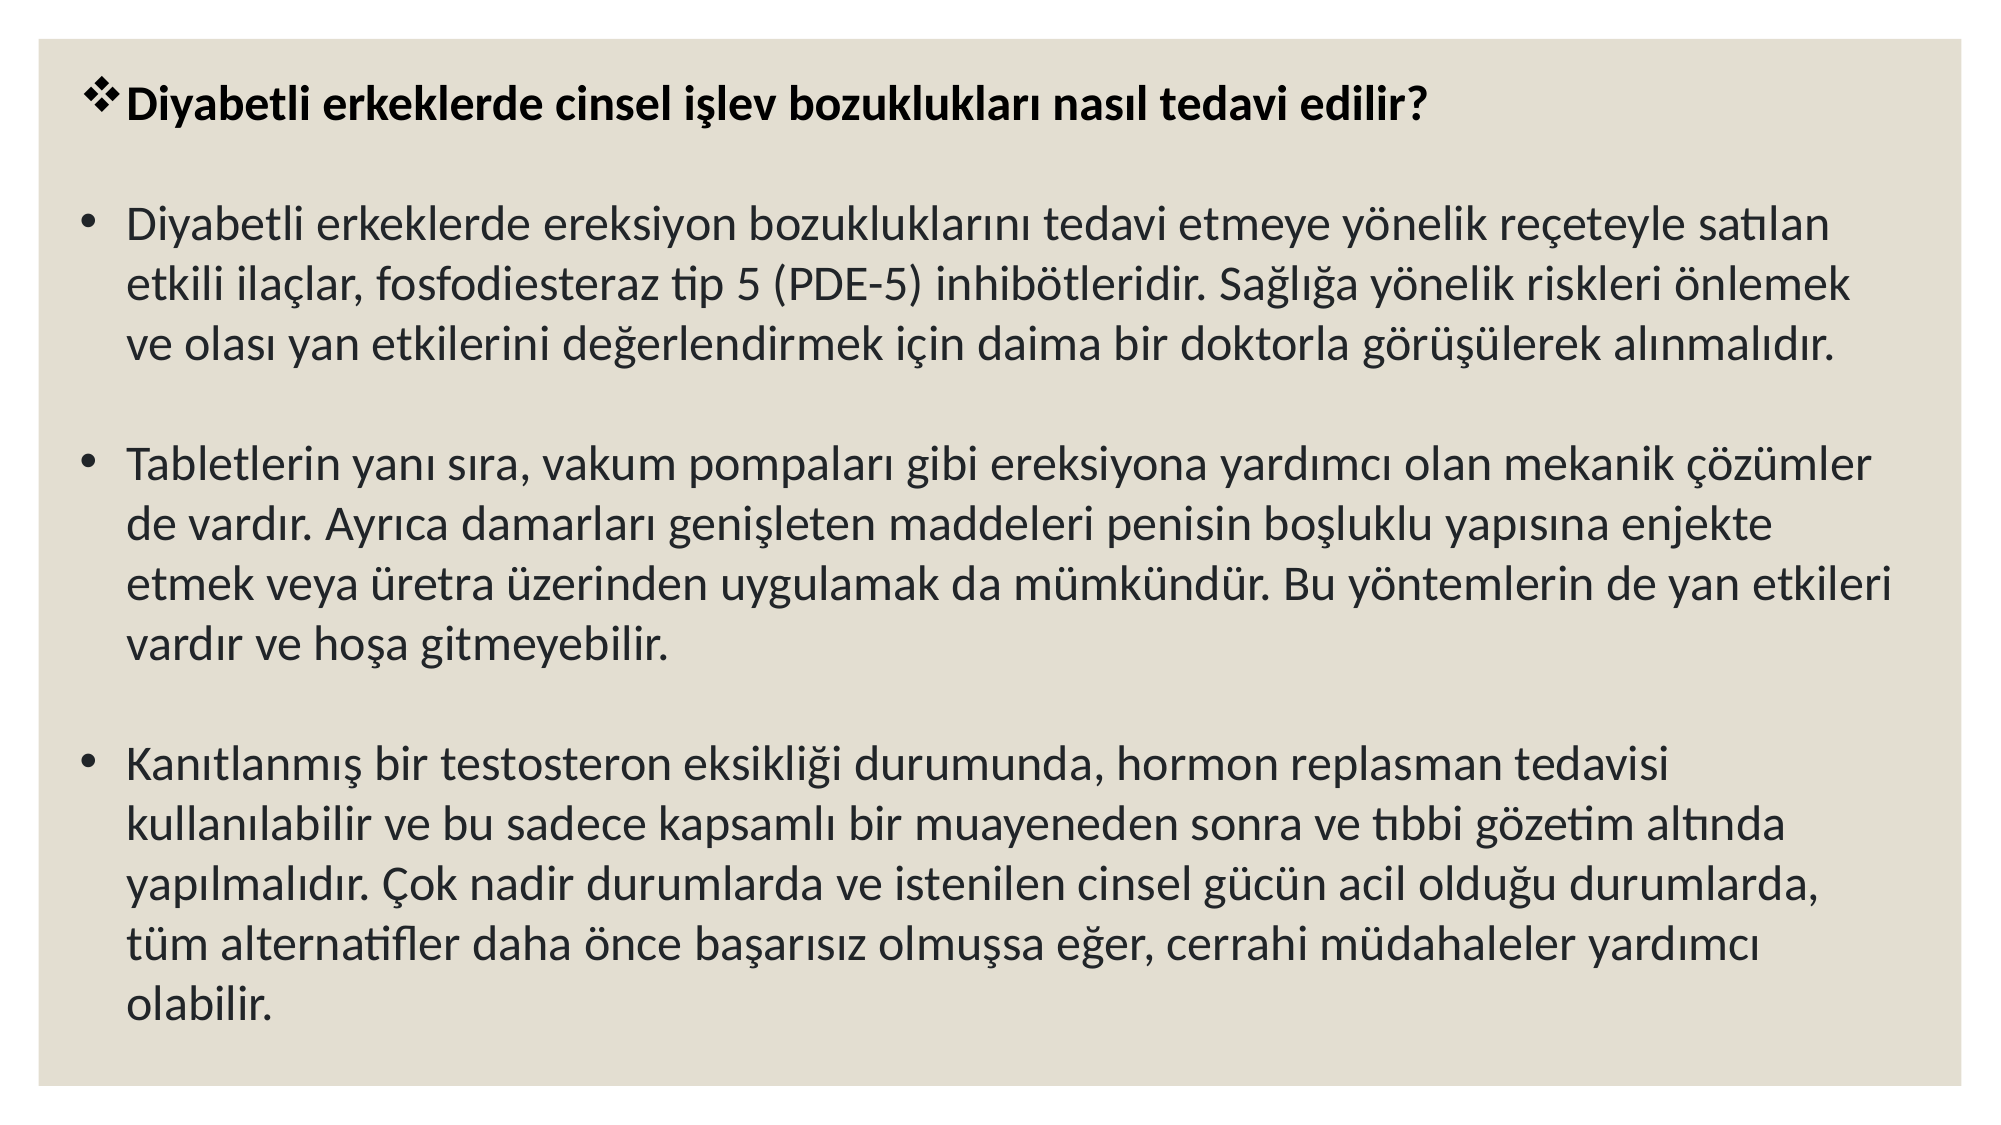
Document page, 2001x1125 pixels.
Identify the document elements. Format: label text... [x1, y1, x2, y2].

text_box Diyabetli erkeklerde cinsel işlev bozuklukları nasıl tedavi edilir? Diyabetli erkeklerde ereksiyon bozukluklarını tedavi etmeye yönelik reçeteyle satılan etkili ilaçlar, fosfodiesteraz tip 5 (PDE-5) inhibötleridir. Sağlığa yönelik riskleri önlemek ve olası yan etkilerini değerlendirmek için daima bir doktorla görüşülerek alınmalıdır. Tabletlerin yanı sıra, vakum pompaları gibi ereksiyona yardımcı olan mekanik çözümler de vardır. Ayrıca damarları genişleten maddeleri penisin boşluklu yapısına enjekte etmek veya üretra üzerinden uygulamak da mümkündür. Bu yöntemlerin de yan etkileri vardır ve hoşa gitmeyebilir. Kanıtlanmış bir testosteron eksikliği durumunda, hormon replasman tedavisi kullanılabilir ve bu sadece kapsamlı bir muayeneden sonra ve tıbbi gözetim altında yapılmalıdır. Çok nadir durumlarda ve istenilen cinsel gücün acil olduğu durumlarda, tüm alternatifler daha önce başarısız olmuşsa eğer, cerrahi müdahaleler yardımcı olabilir. [64, 63, 1920, 1038]
